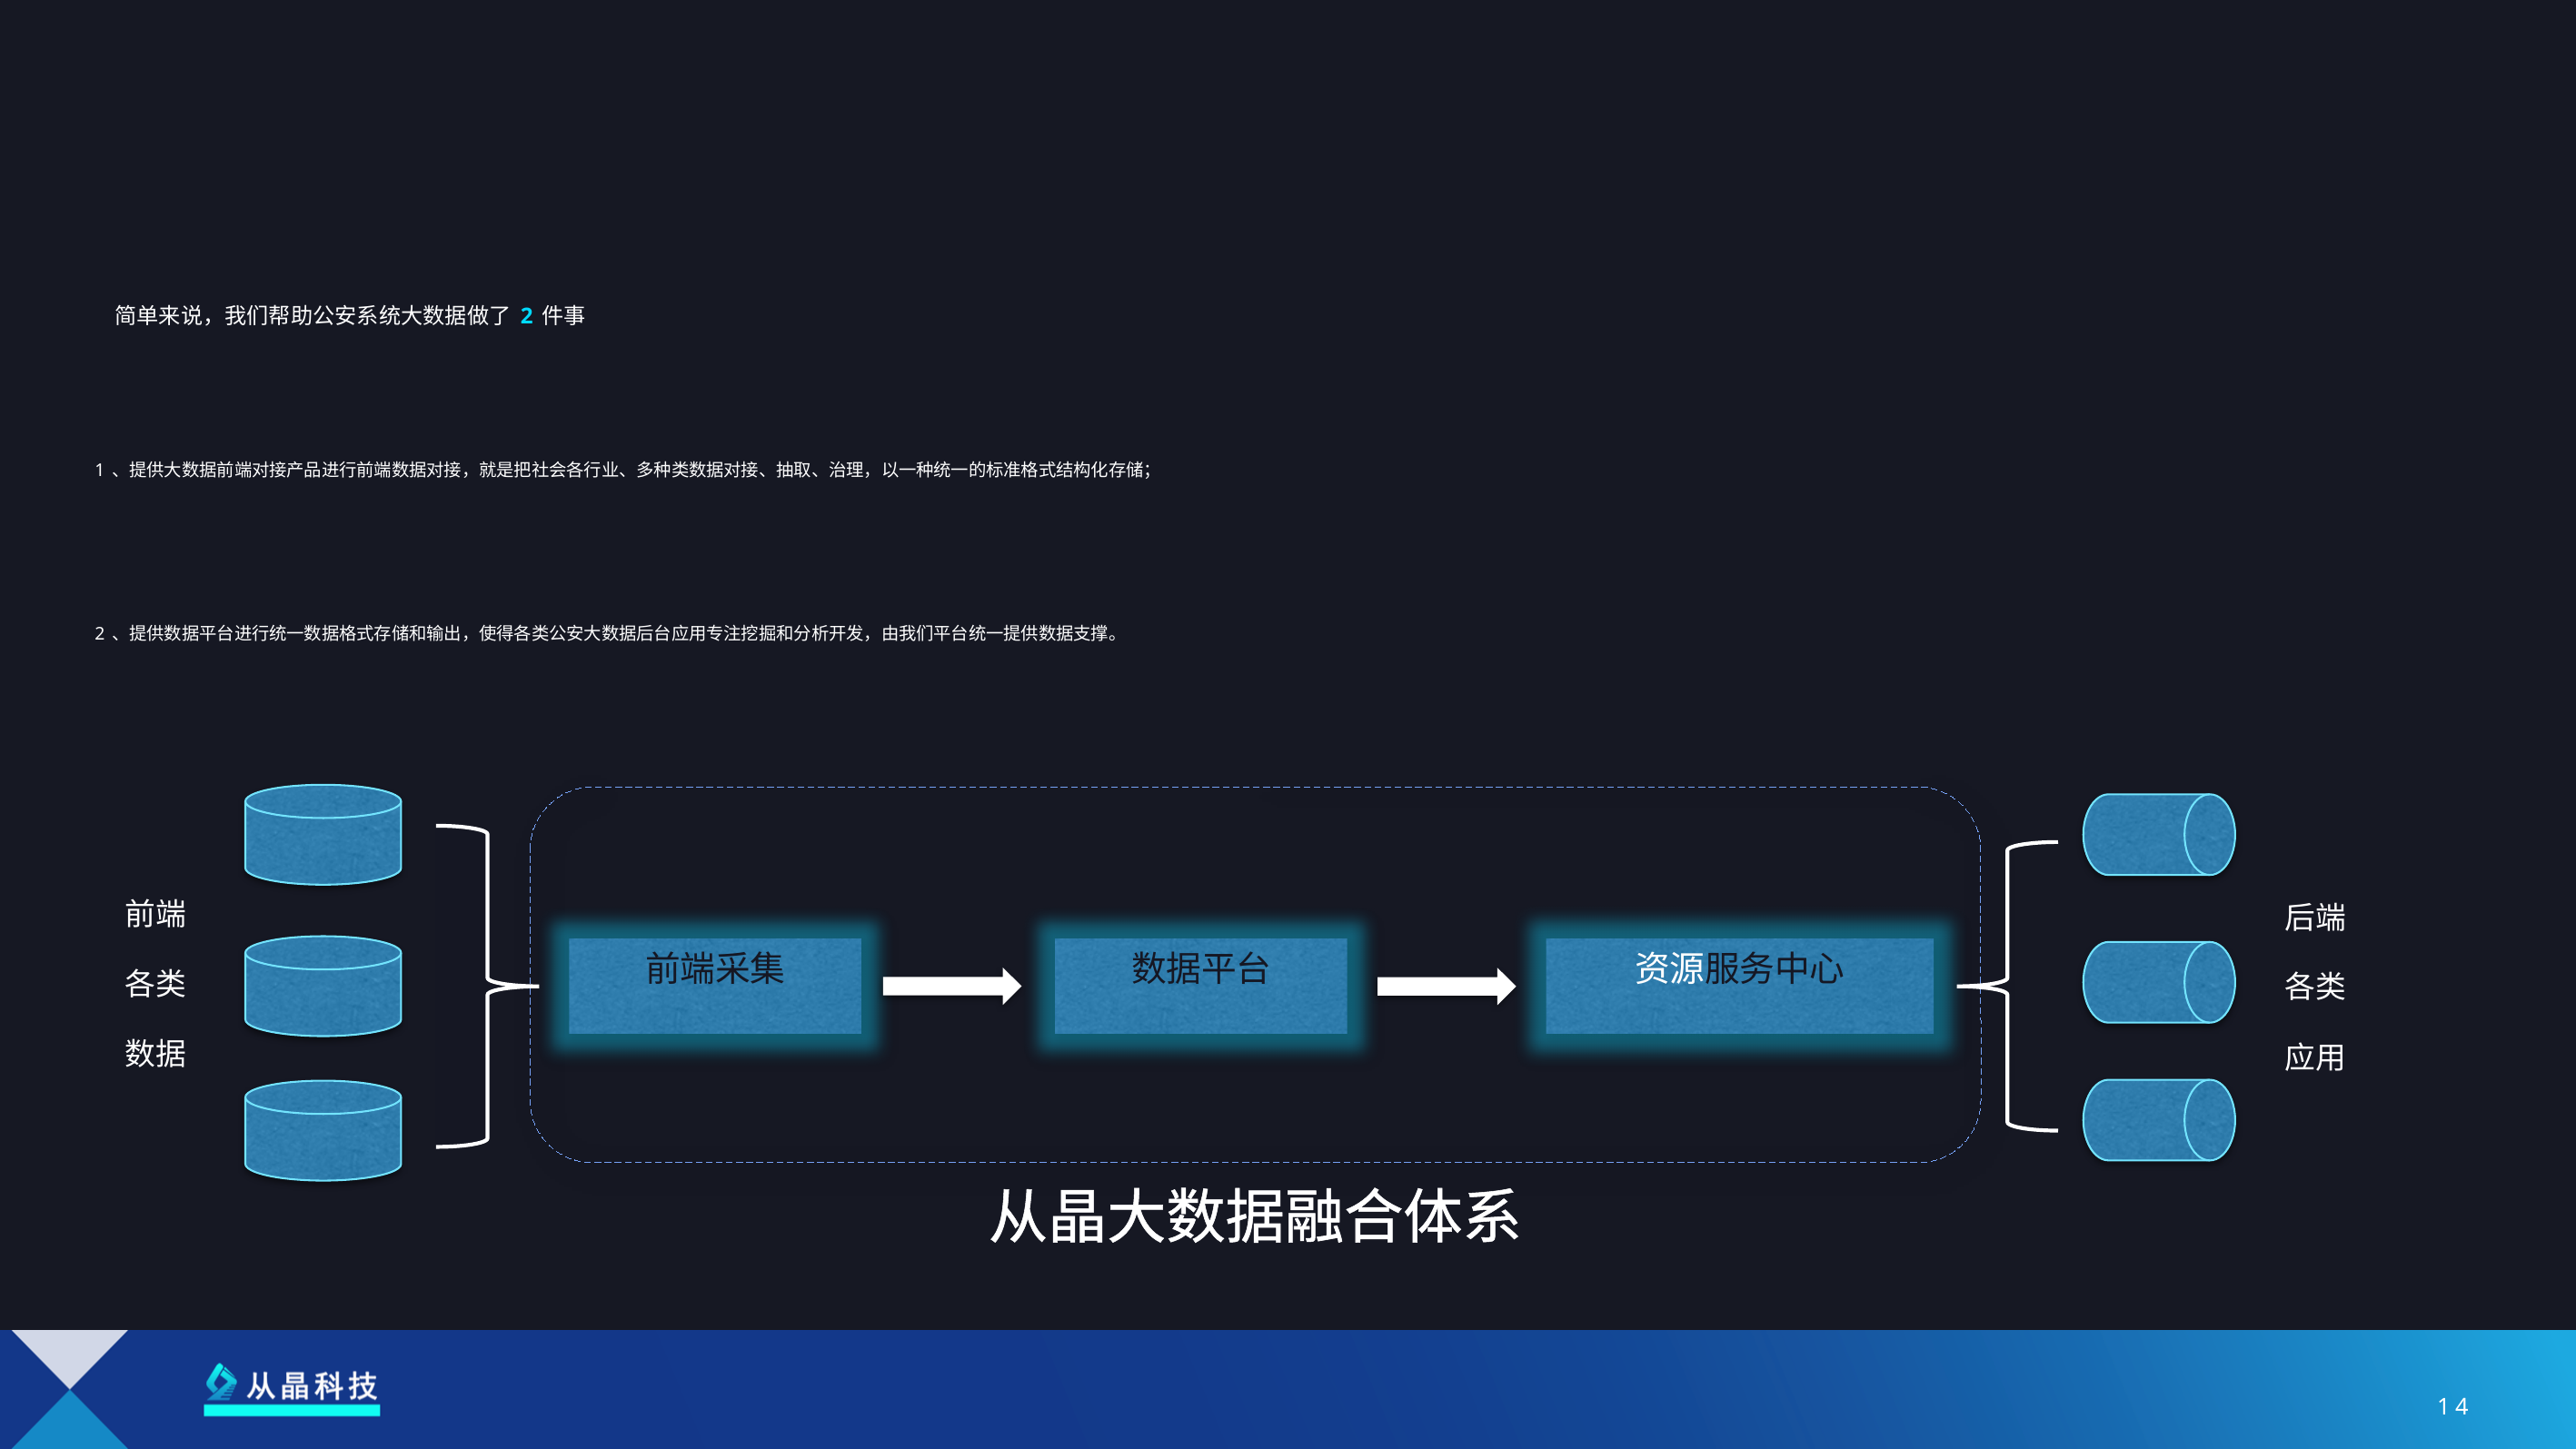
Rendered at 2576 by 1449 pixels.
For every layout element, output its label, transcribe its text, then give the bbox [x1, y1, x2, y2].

text_box 从晶大数据融合体系 [974, 1209, 1537, 1321]
picture [0, 1330, 2576, 1449]
text_box 1、提供大数据前端对接产品进行前端数据对接，就是把社会各行业、多种类数据对接、抽取、治理，以一种统一的标准格式结构化存储； [81, 420, 2104, 506]
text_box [116, 784, 2368, 1182]
text_box 简单来说，我们帮助公安系统大数据做了2件事 [101, 255, 1256, 359]
text_box 2、提供数据平台进行统一数据格式存储和输出，使得各类公安大数据后台应用专注挖掘和分析开发，由我们平台统一提供数据支撑。 [81, 583, 2104, 670]
slide_number 14 [2406, 1385, 2500, 1431]
